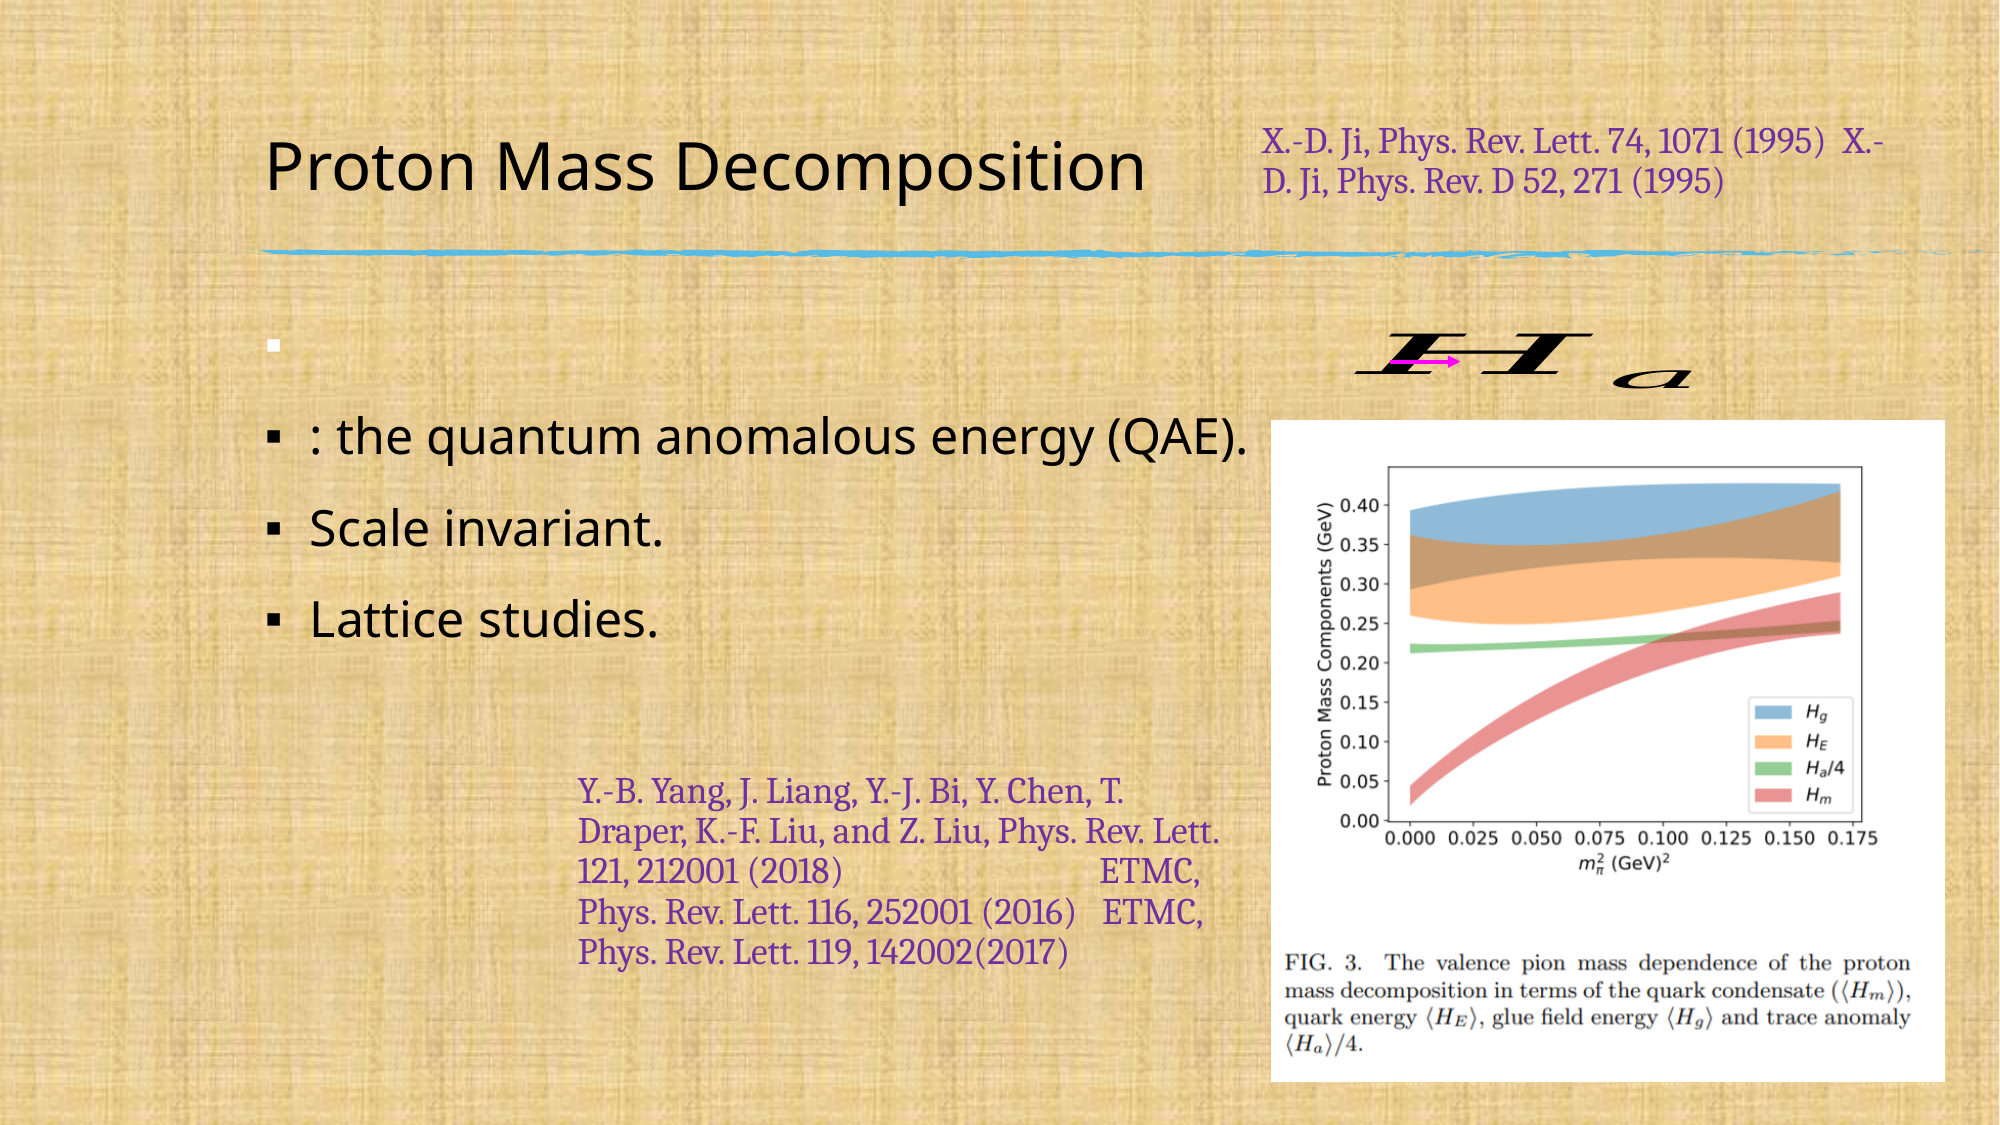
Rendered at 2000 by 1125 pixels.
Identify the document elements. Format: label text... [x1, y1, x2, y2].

text_box Y.-B. Yang, J. Liang, Y.-J. Bi, Y. Chen, T. Draper, K.-F. Liu, and Z. Liu, Phys. Rev. Lett. 121, 212001 (2018) ETMC, Phys. Rev. Lett. 116, 252001 (2016) ETMC, Phys. Rev. Lett. 119, 142002(2017) [562, 763, 1236, 1059]
text_box X.-D. Ji, Phys. Rev. Lett. 74, 1071 (1995) X.-D. Ji, Phys. Rev. D 52, 271 (1995) [1247, 113, 1910, 210]
title Proton Mass Decomposition [249, 45, 1750, 213]
picture [0, 0, 2000, 1125]
